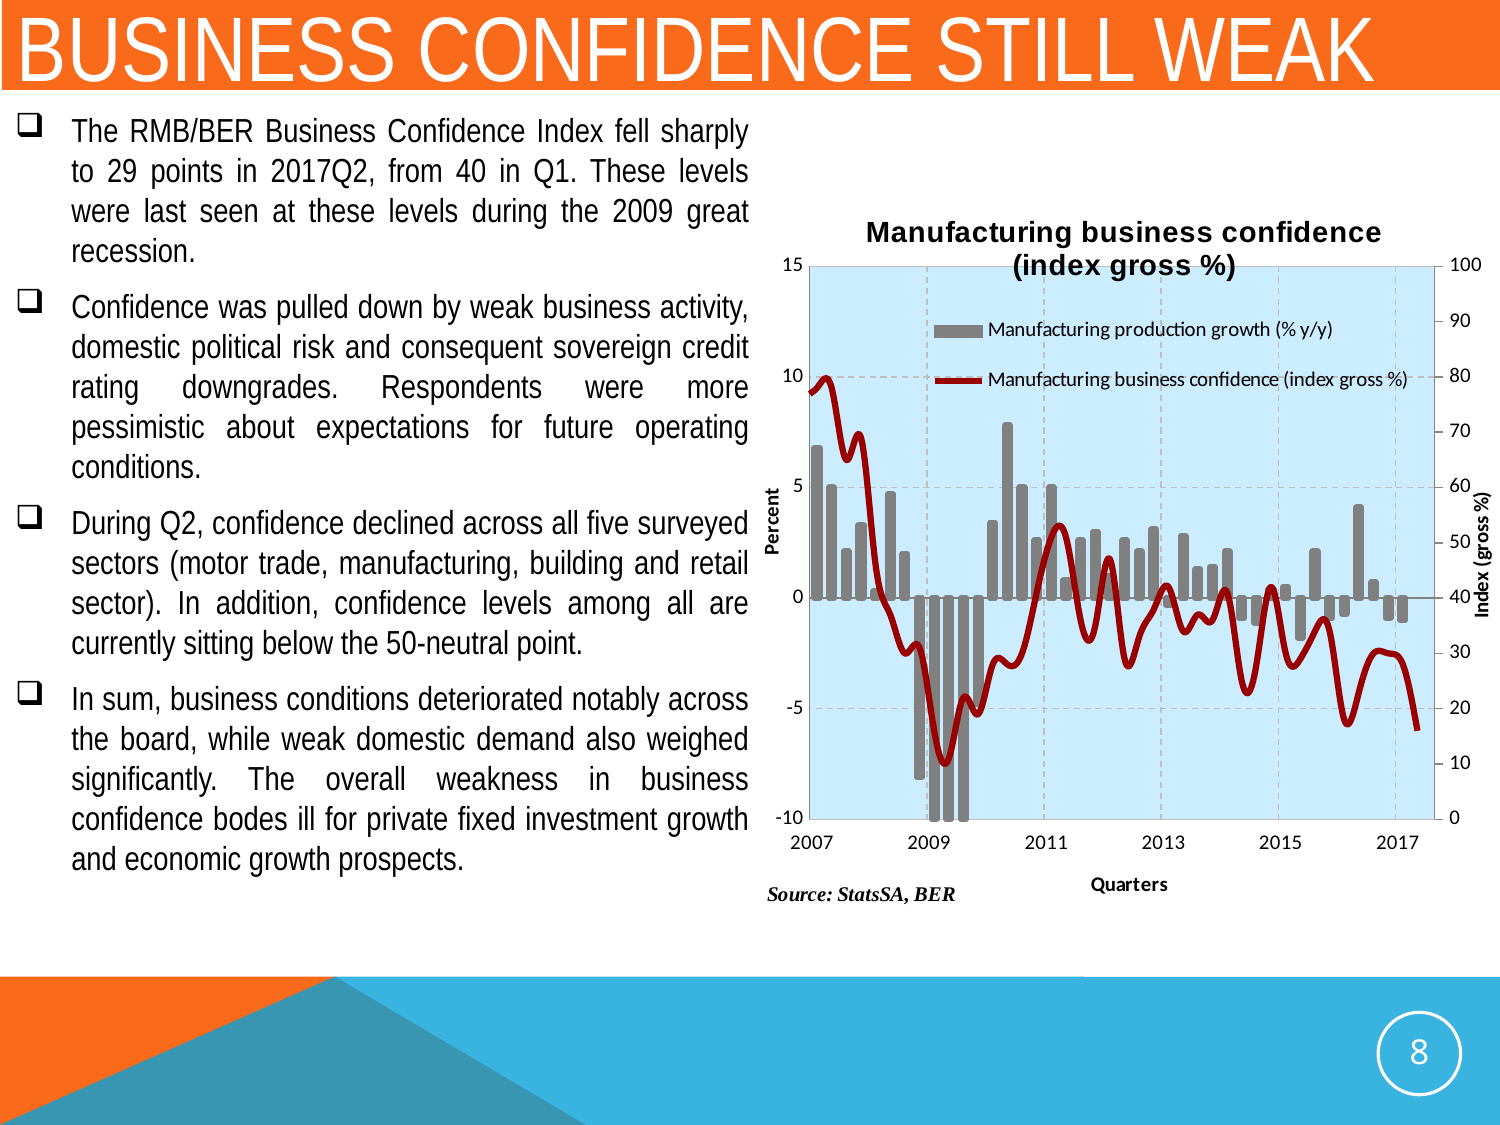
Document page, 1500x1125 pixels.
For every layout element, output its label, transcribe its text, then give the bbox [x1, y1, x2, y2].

chart [749, 184, 1500, 918]
list The RMB/BER Business Confidence Index fell sharply to 29 points in 2017Q2, from 40 in Q1. These levels were last seen at these levels during the 2009 great recession. Confidence was pulled down by weak business activity, domestic political risk and consequent sovereign credit rating downgrades. Respondents were more pessimistic about expectations for future operating conditions. During Q2, confidence declined across all five surveyed sectors (motor trade, manufacturing, building and retail sector). In addition, confidence levels among all are currently sitting below the 50-neutral point. In sum, business conditions deteriorated notably across the board, while weak domestic demand also weighed significantly. The overall weakness in business confidence bodes ill for private fixed investment growth and economic growth prospects. [0, 101, 1500, 988]
title BUSINESS CONFIDENCE still weak [1, 0, 1500, 90]
slide_number 8 [1376, 1010, 1463, 1097]
